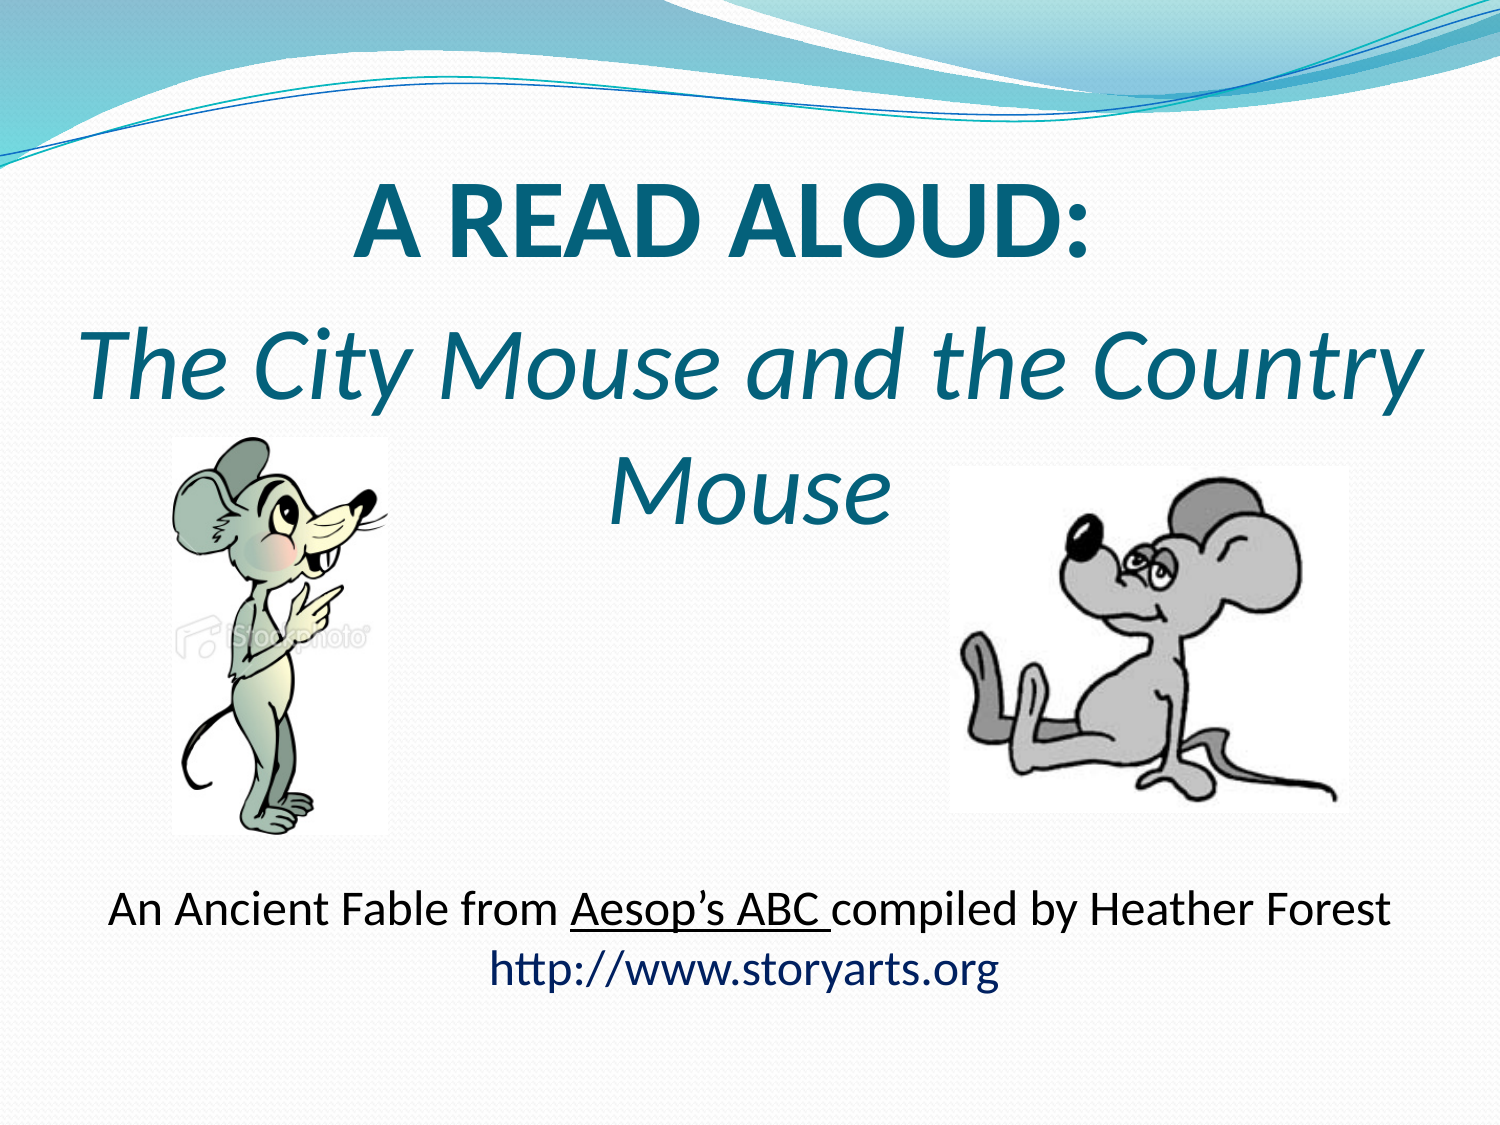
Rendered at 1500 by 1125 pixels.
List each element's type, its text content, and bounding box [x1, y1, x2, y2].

text_box An Ancient Fable from Aesop’s ABC compiled by Heather Forest http://www.storyarts.org [87, 868, 1413, 1003]
picture [171, 436, 388, 836]
text_box A READ ALOUD: [172, 137, 1275, 288]
picture [949, 466, 1350, 813]
title The City Mouse and the Country Mouse [75, 287, 1425, 860]
